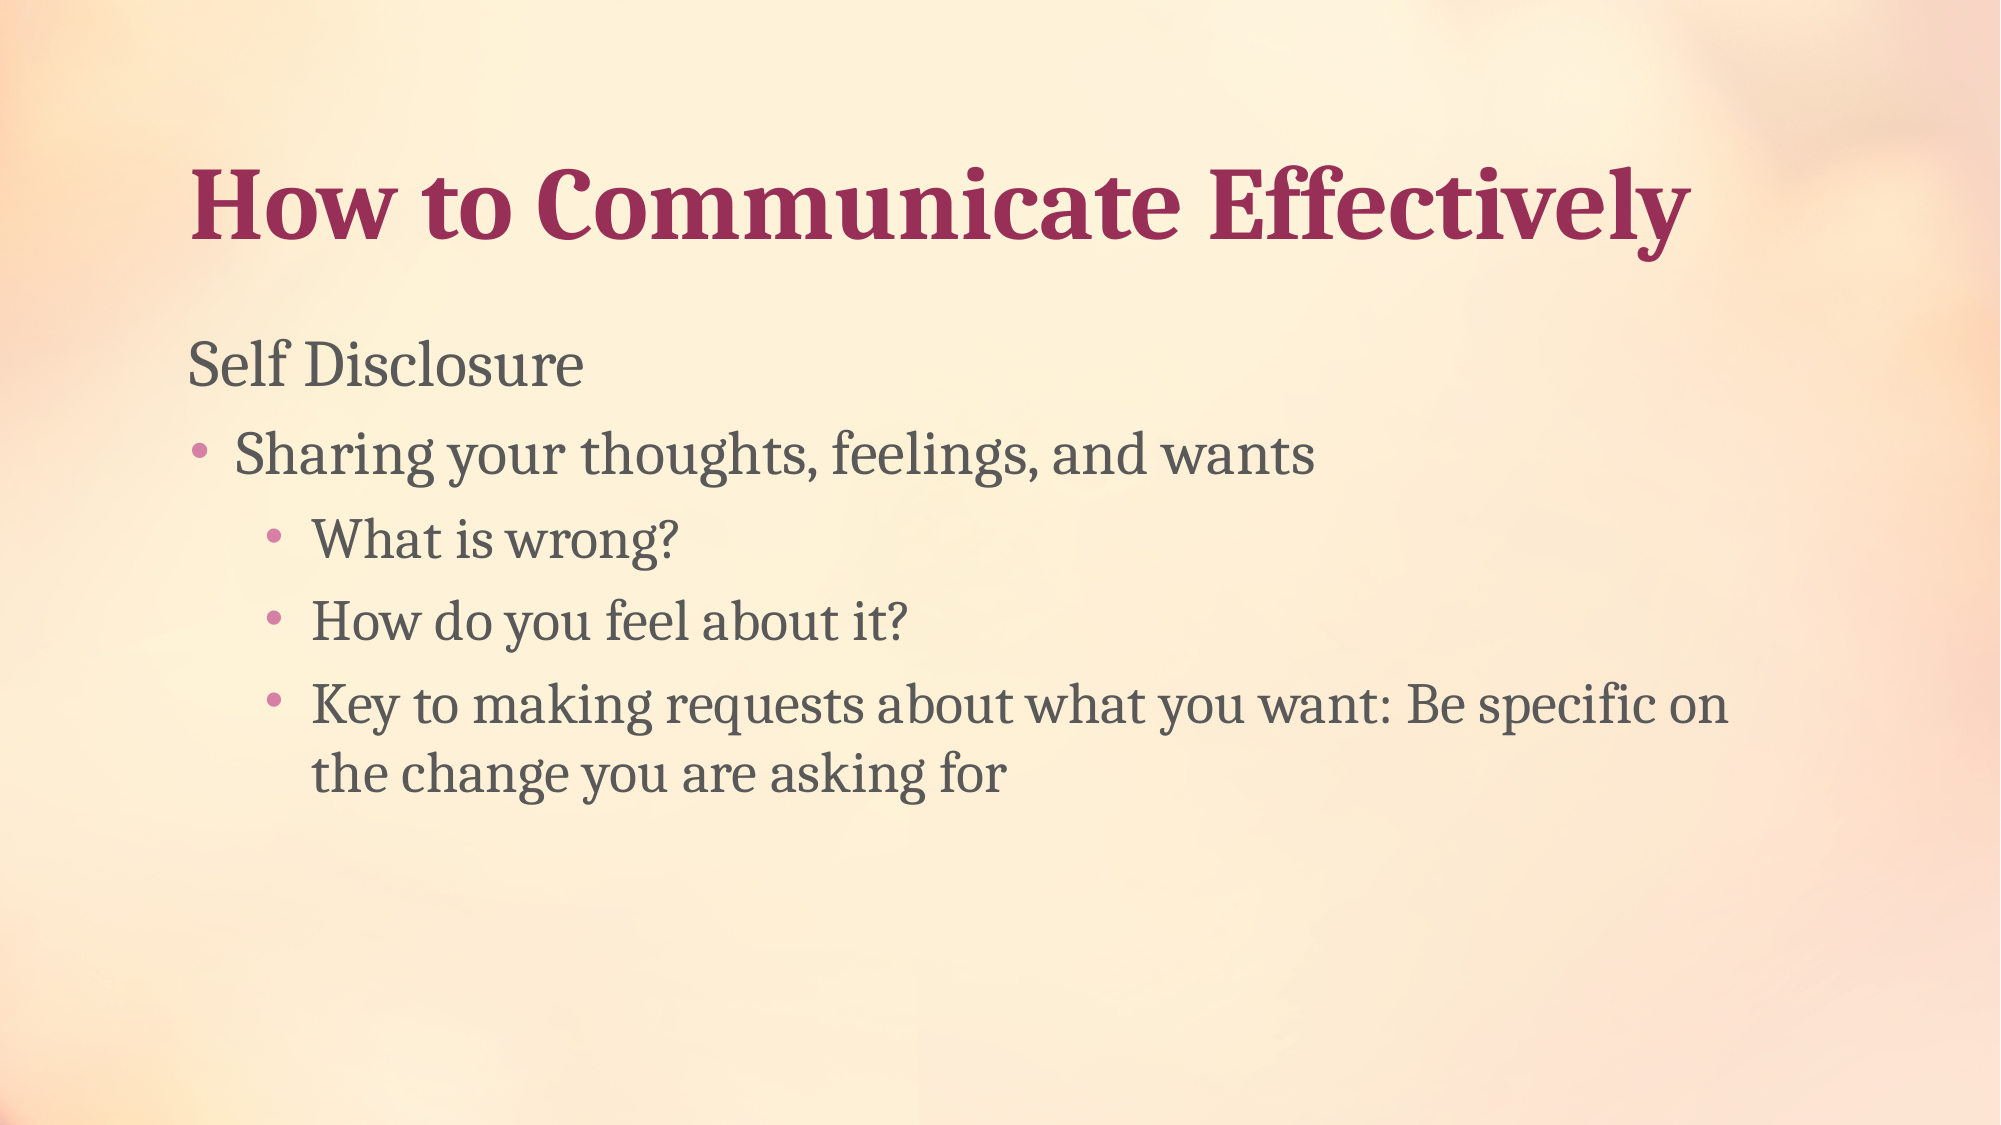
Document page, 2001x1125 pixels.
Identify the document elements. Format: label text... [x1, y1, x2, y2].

title How to Communicate Effectively [174, 75, 1825, 271]
picture [0, 0, 2001, 1125]
text_box Self Disclosure Sharing your thoughts, feelings, and wants What is wrong? How do you feel about it? Key to making requests about what you want: Be specific on the change you are asking for [174, 312, 1825, 1014]
